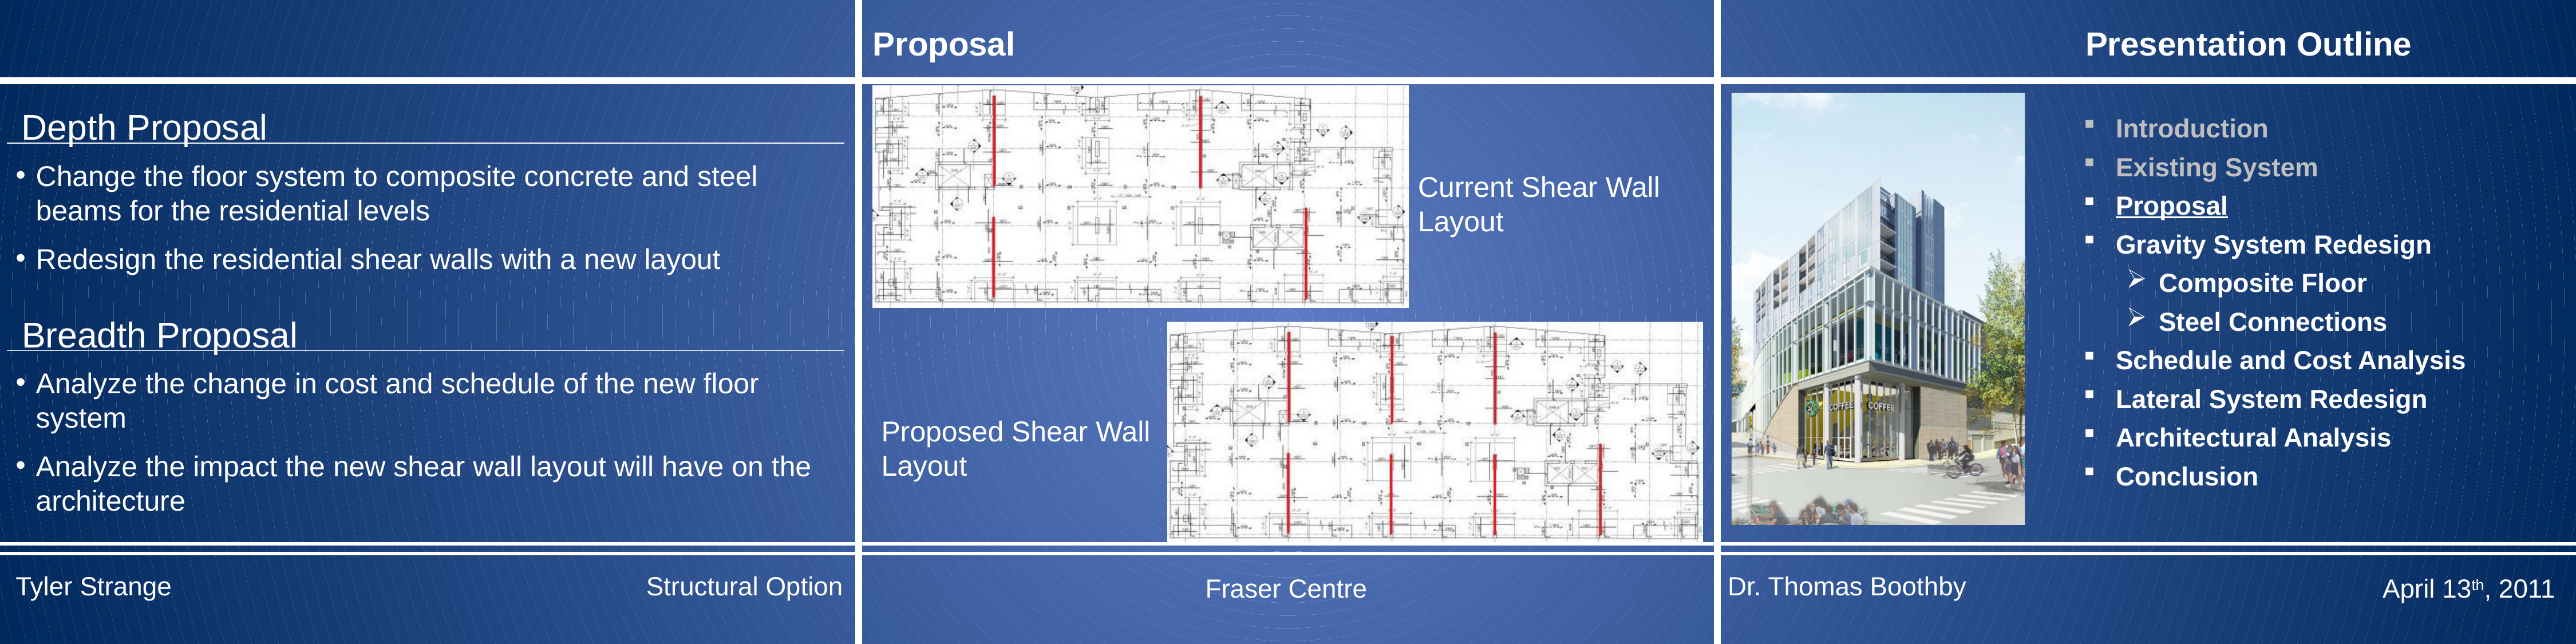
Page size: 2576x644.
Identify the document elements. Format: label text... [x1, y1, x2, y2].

text_box Proposal [864, 18, 1024, 67]
text_box Proposed Shear Wall Layout [872, 408, 1164, 486]
text_box [858, 0, 1718, 542]
text_box Dr. Thomas Boothby [1719, 565, 2006, 606]
text_box [858, 555, 1718, 644]
text_box Analyze the change in cost and schedule of the new floor system Analyze the impact the new shear wall layout will have on the architecture [7, 546, 837, 552]
picture [1731, 93, 2025, 526]
text_box Change the floor system to composite concrete and steel beams for the residential levels Redesign the residential shear walls with a new layout [7, 153, 837, 350]
picture [1167, 322, 1704, 543]
text_box [0, 77, 858, 84]
text_box [858, 546, 1718, 552]
text_box Depth Proposal [13, 100, 731, 143]
text_box Breadth Proposal [13, 355, 761, 359]
picture [872, 85, 1409, 308]
text_box Current Shear Wall Layout [1411, 164, 1703, 242]
text_box Introduction Existing System Proposal Gravity System Redesign Composite Floor Steel Connections Schedule and Cost Analysis Lateral System Redesign Architectural Analysis Conclusion [2075, 107, 2512, 495]
text_box Structural Option [565, 565, 852, 606]
text_box Fraser Centre [1143, 567, 1429, 608]
text_box Presentation Outline [2077, 18, 2421, 67]
text_box Tyler Strange [7, 565, 294, 606]
text_box April 13th, 2011 [2277, 567, 2564, 608]
text_box [1718, 77, 2576, 84]
text_box Analyze the change in cost and schedule of the new floor system Analyze the impact the new shear wall layout will have on the architecture [7, 361, 837, 542]
text_box Change the floor system to composite concrete and steel beams for the residential levels Redesign the residential shear walls with a new layout [7, 354, 837, 361]
text_box Breadth Proposal [13, 307, 761, 350]
text_box Depth Proposal [13, 148, 731, 152]
